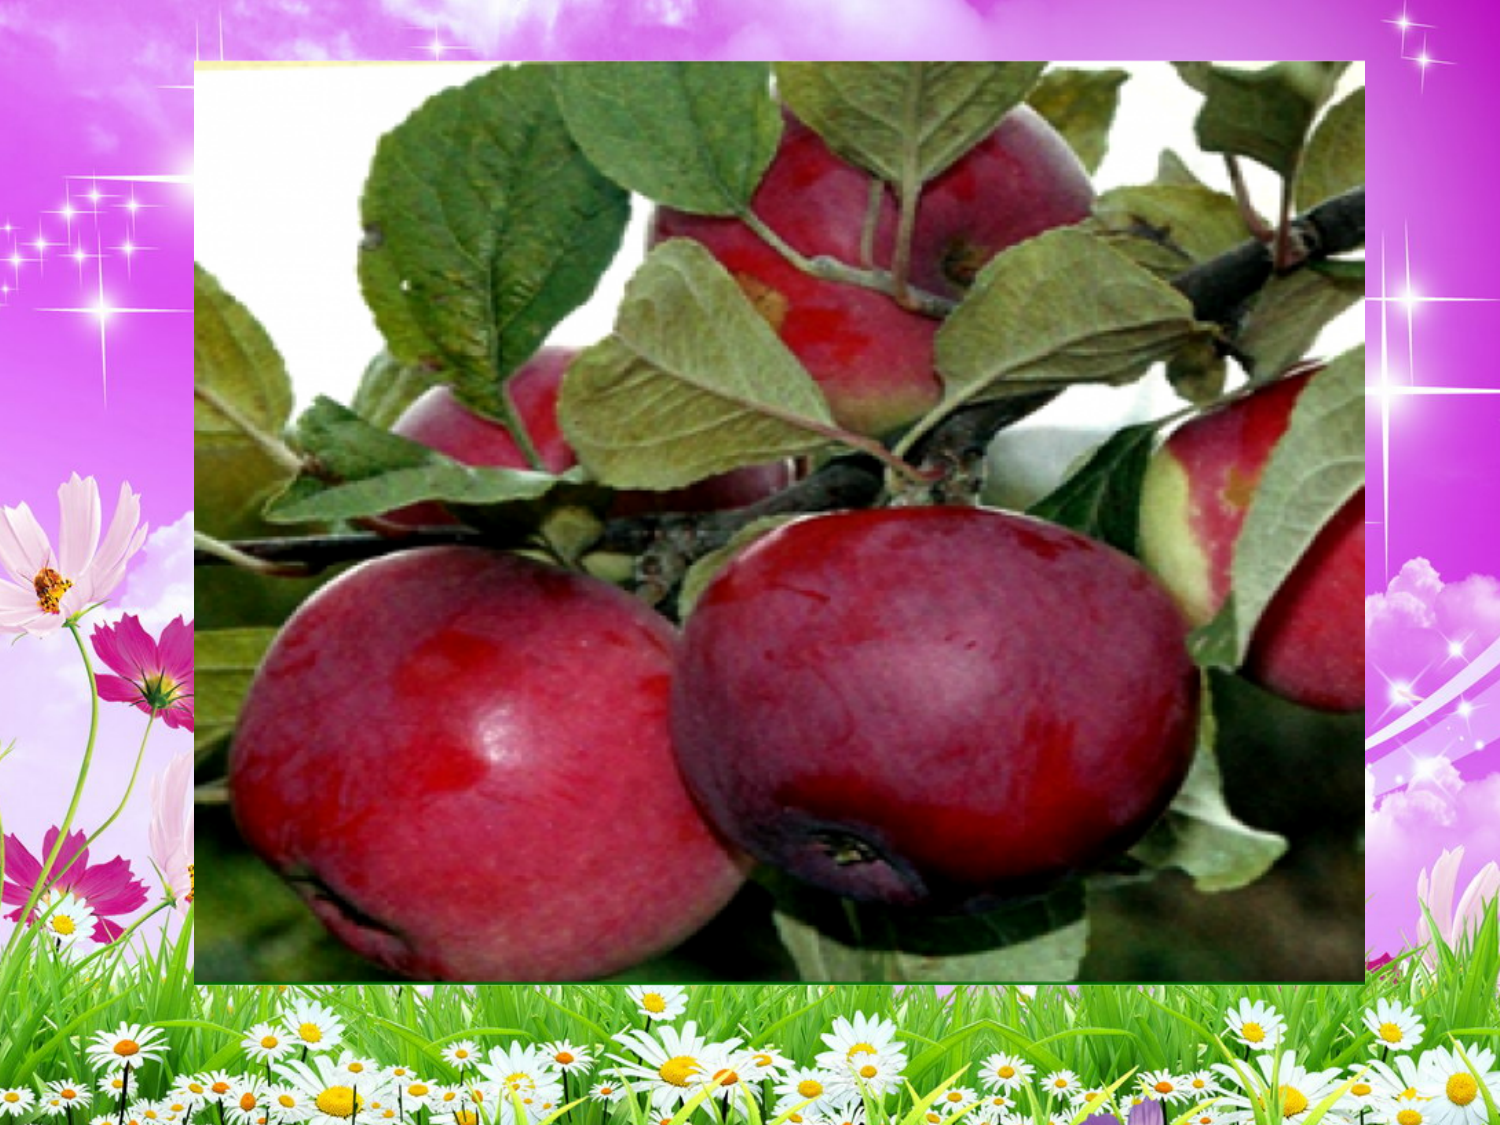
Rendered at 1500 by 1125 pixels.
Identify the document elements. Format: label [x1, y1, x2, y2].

picture [0, 0, 1500, 1125]
list [194, 42, 1365, 1006]
